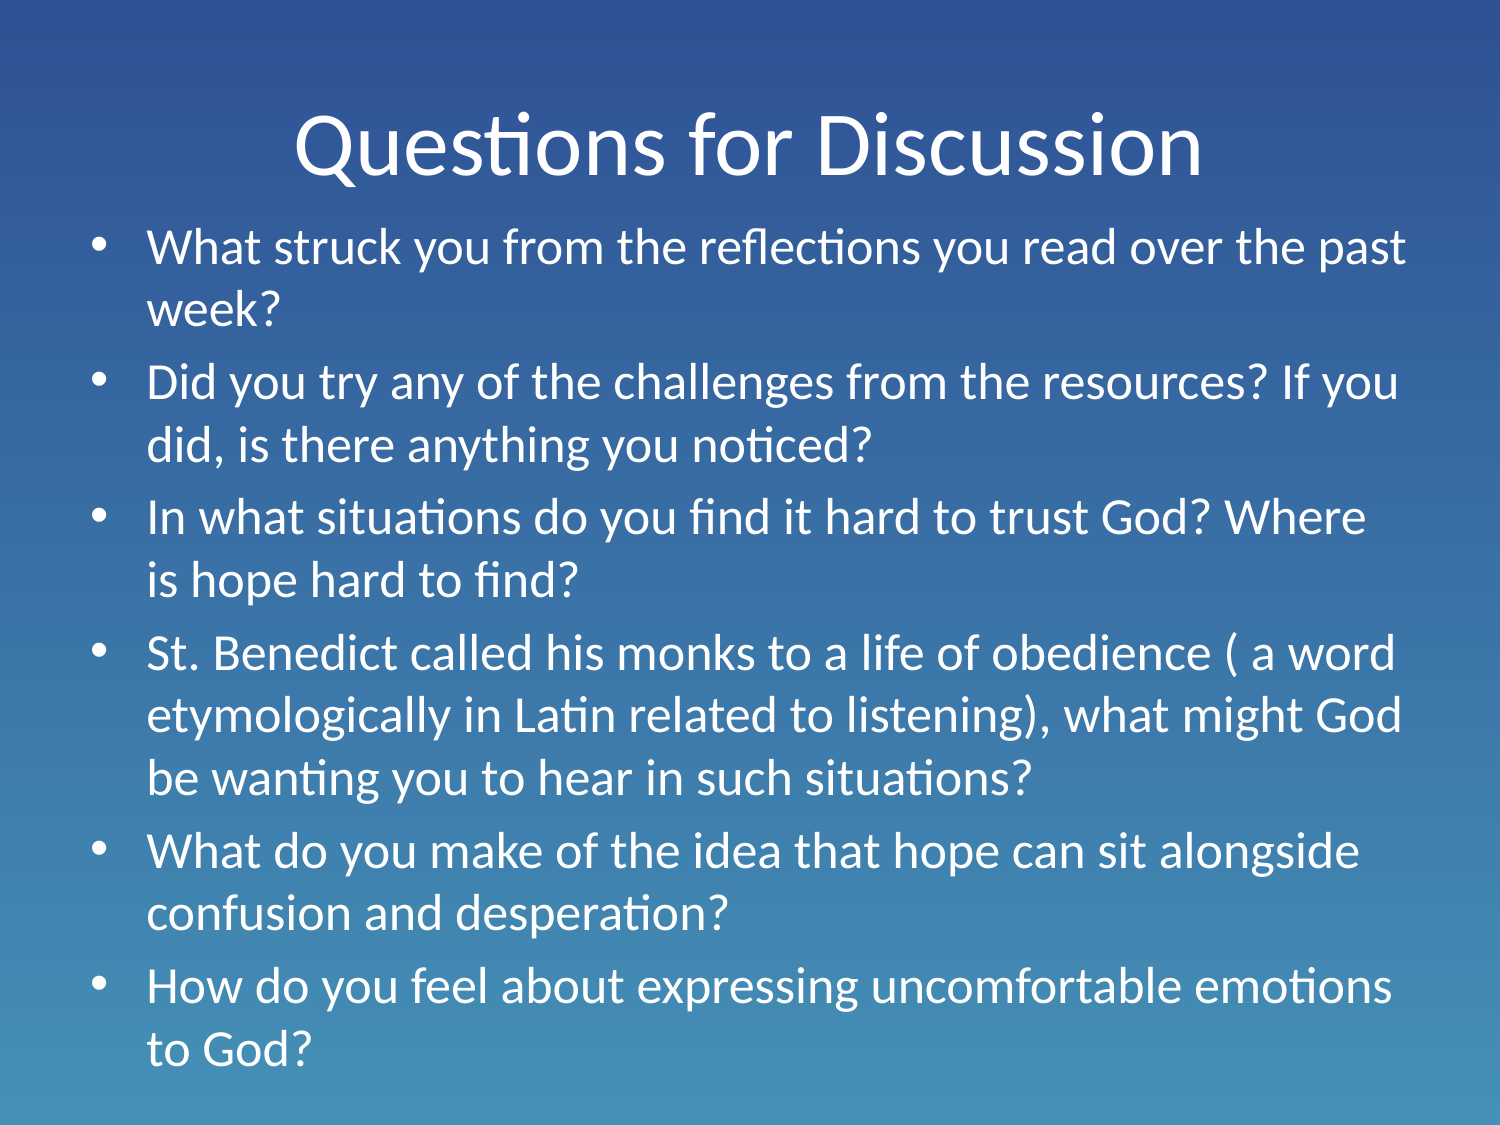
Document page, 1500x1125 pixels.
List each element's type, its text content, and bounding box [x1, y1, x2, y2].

list What struck you from the reflections you read over the past week? Did you try any of the challenges from the resources? If you did, is there anything you noticed? In what situations do you find it hard to trust God? Where is hope hard to find? St. Benedict called his monks to a life of obedience ( a word etymologically in Latin related to listening), what might God be wanting you to hear in such situations? What do you make of the idea that hope can sit alongside confusion and desperation? How do you feel about expressing uncomfortable emotions to God? [75, 204, 1425, 1099]
title Questions for Discussion [75, 45, 1425, 204]
